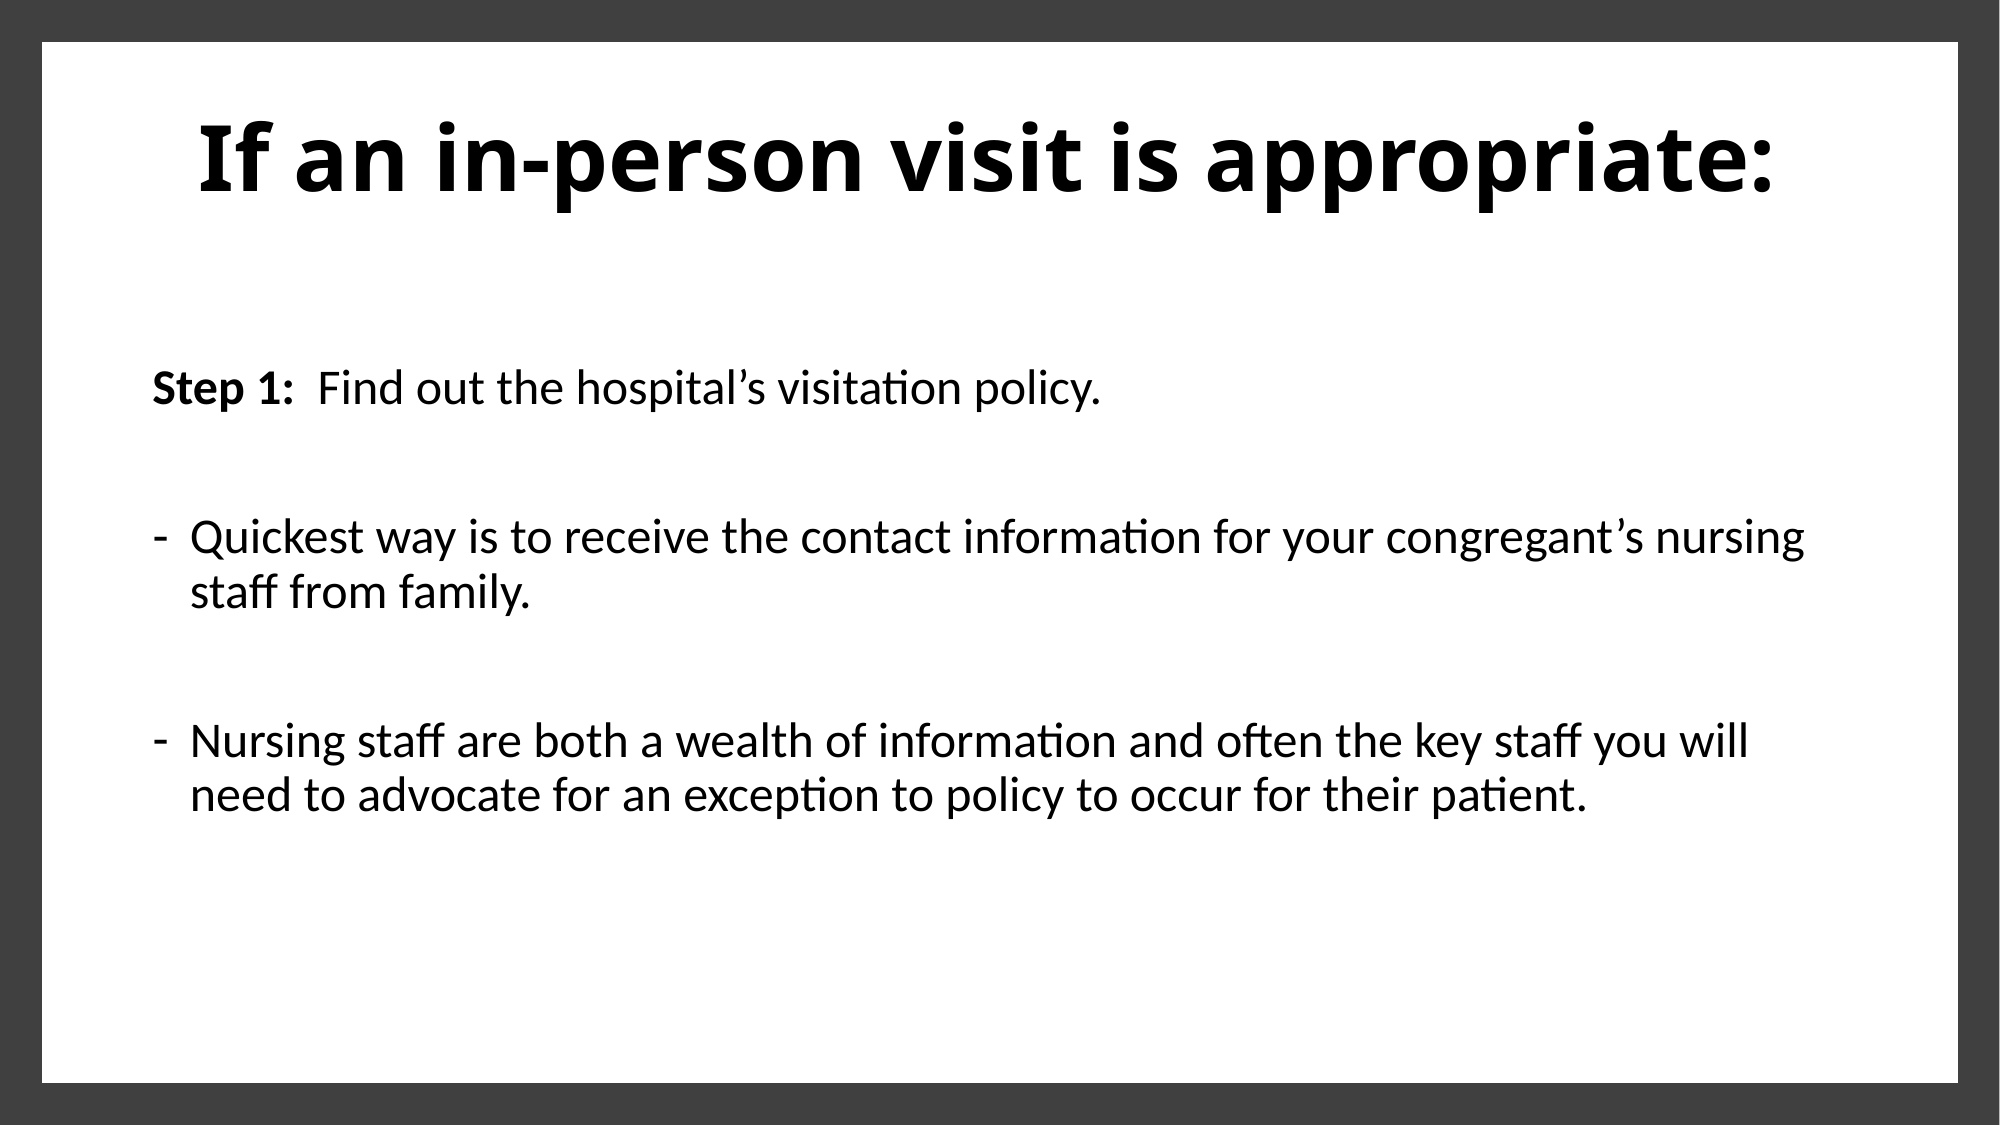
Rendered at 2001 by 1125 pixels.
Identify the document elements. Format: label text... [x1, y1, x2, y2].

list Step 1: Find out the hospital’s visitation policy. Quickest way is to receive the contact information for your congregant’s nursing staff from family. Nursing staff are both a wealth of information and often the key staff you will need to advocate for an exception to policy to occur for their patient. [137, 272, 1863, 908]
text_box [52, 51, 1948, 1073]
text_box [0, 0, 2000, 1125]
title If an in-person visit is appropriate: [137, 103, 1863, 221]
